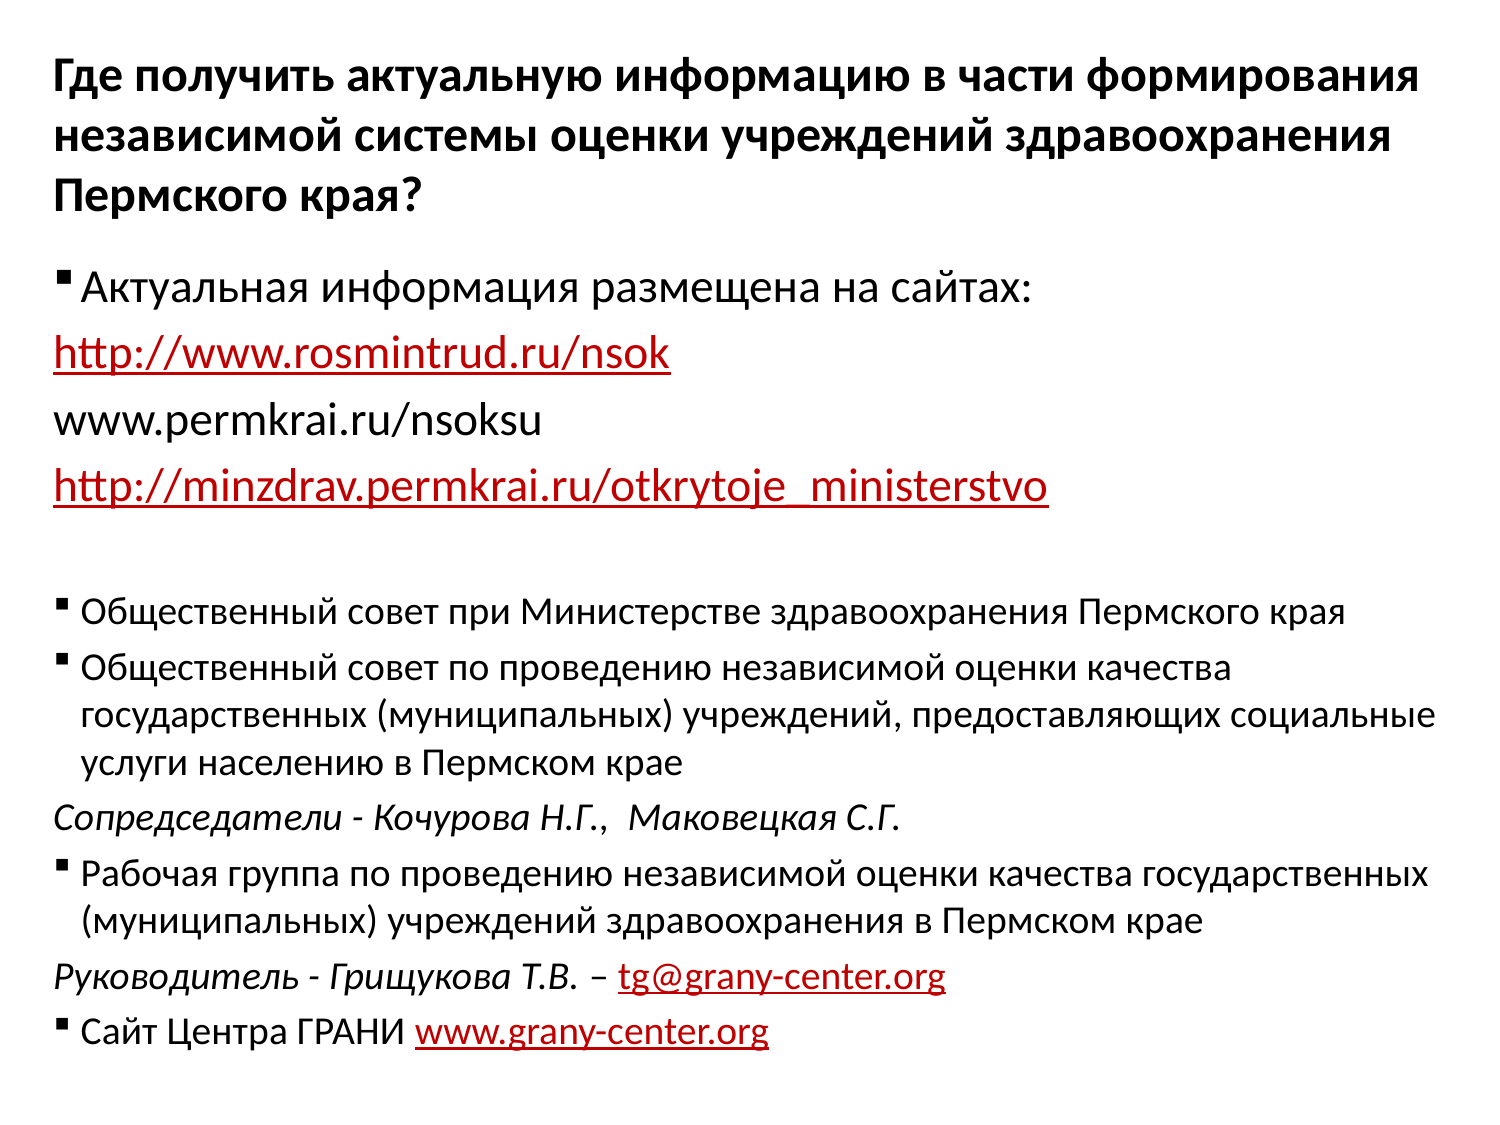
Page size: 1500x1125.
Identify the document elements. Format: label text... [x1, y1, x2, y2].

title Где получить актуальную информацию в части формирования независимой системы оценки учреждений здравоохранения Пермского края? [53, 42, 1447, 220]
list Актуальная информация размещена на сайтах: http://www.rosmintrud.ru/nsok www.permkrai.ru/nsoksu http://minzdrav.permkrai.ru/otkrytoje_ministerstvo Общественный совет при Министерстве здравоохранения Пермского края Общественный совет по проведению независимой оценки качества государственных (муниципальных) учреждений, предоставляющих социальные услуги населению в Пермском крае Сопредседатели - Кочурова Н.Г., Маковецкая С.Г. Рабочая группа по проведению независимой оценки качества государственных (муниципальных) учреждений здравоохранения в Пермском крае Руководитель - Грищукова Т.В. – tg@grany-center.org Сайт Центра ГРАНИ www.grany-center.org [53, 255, 1447, 1094]
